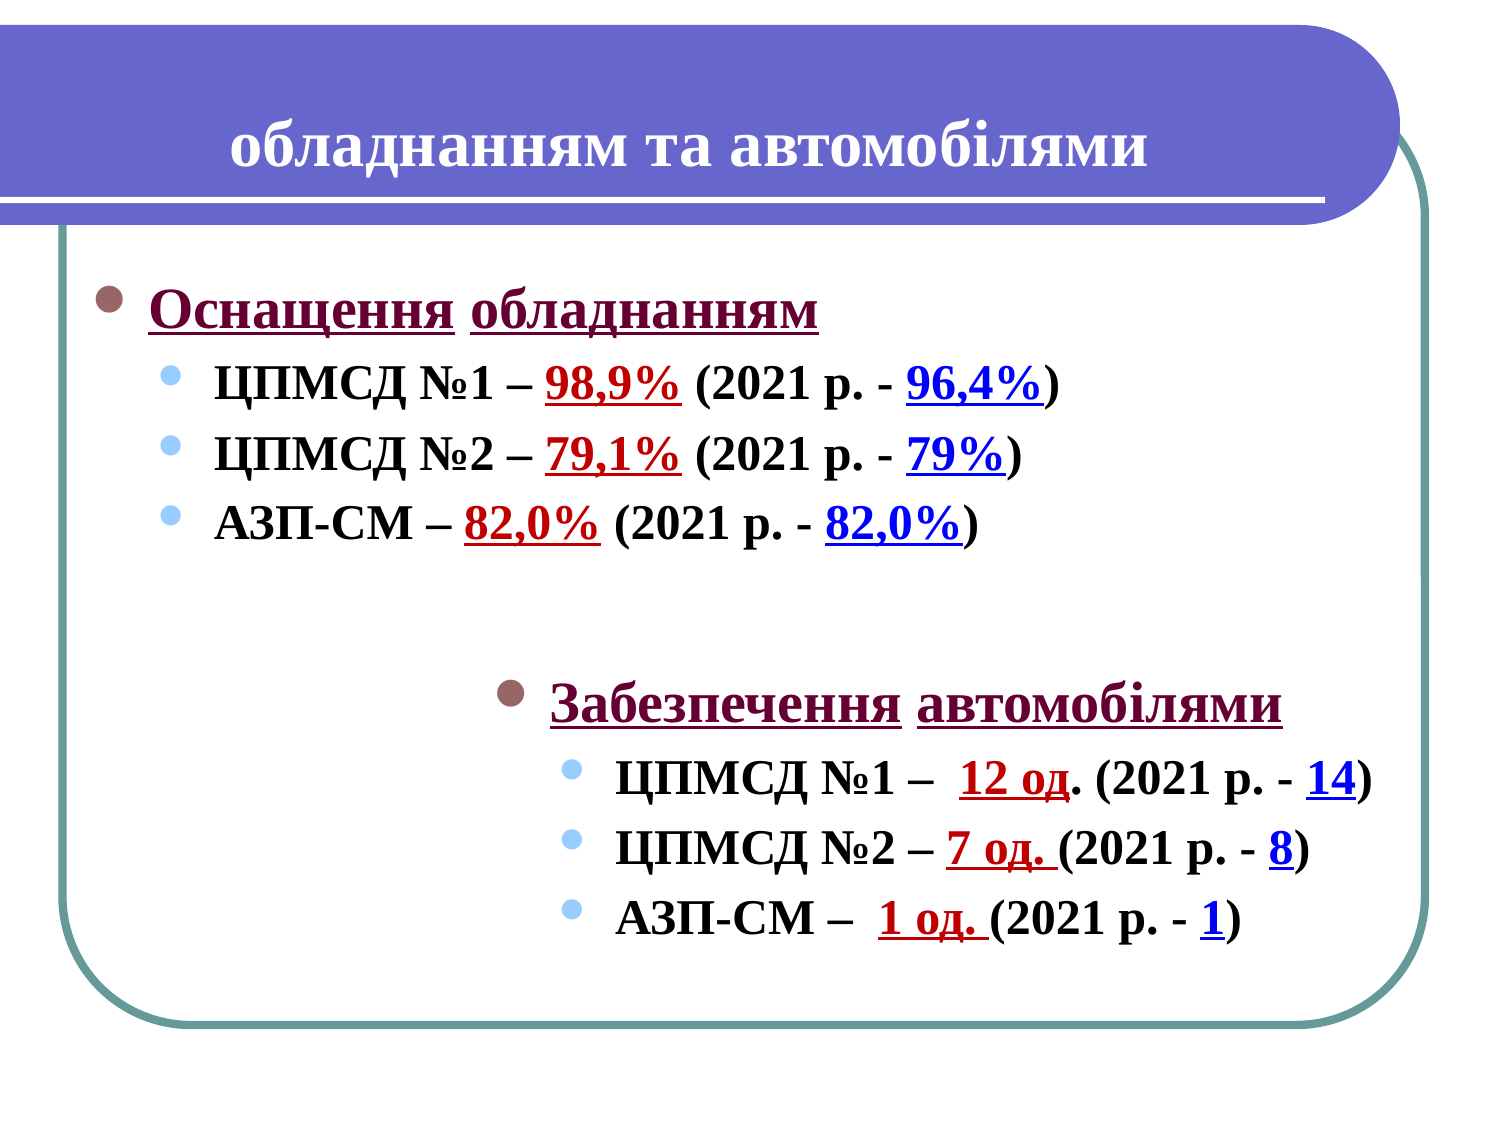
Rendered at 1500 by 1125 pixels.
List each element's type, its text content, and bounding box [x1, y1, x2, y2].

list Оснащення обладнанням ЦПМСД №1 – 98,9% (2021 р. - 96,4%) ЦПМСД №2 – 79,1% (2021 р. - 79%) АЗП-СМ – 82,0% (2021 р. - 82,0%) [76, 262, 1093, 610]
title Оснащення амбулаторій первинної ланки обладнанням та автомобілями [32, 37, 1347, 188]
list Забезпечення автомобілями ЦПМСД №1 – 12 од. (2021 р. - 14) ЦПМСД №2 – 7 од. (2021 р. - 8) АЗП-СМ – 1 од. (2021 р. - 1) [478, 656, 1400, 988]
